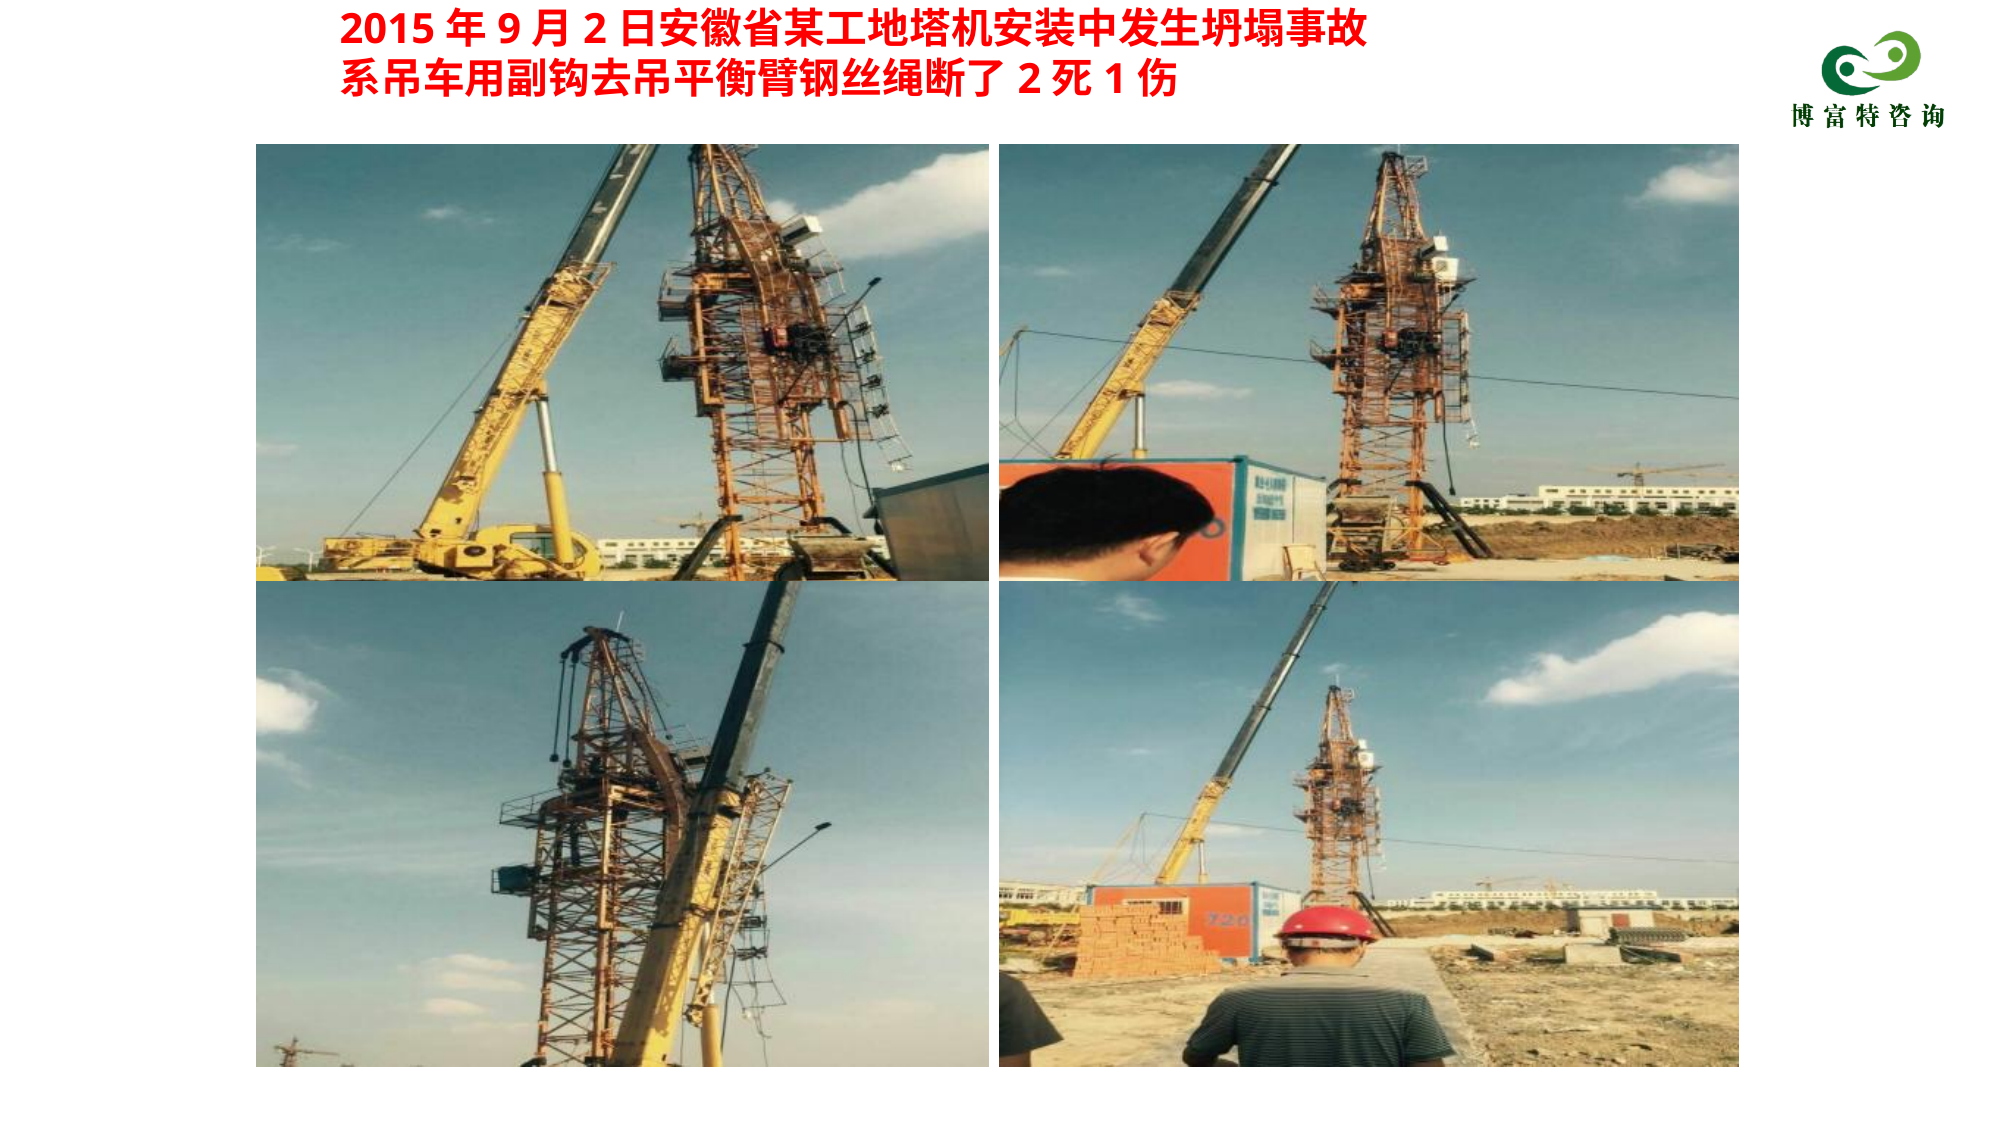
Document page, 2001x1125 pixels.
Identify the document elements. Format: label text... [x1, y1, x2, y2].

picture [255, 144, 989, 1067]
text_box 2015年9月2日安徽省某工地塔机安装中发生坍塌事故 系吊车用副钩去吊平衡臂钢丝绳断了2死1伤 [324, 0, 1675, 182]
picture [1772, 30, 1969, 131]
picture [999, 144, 1740, 1067]
